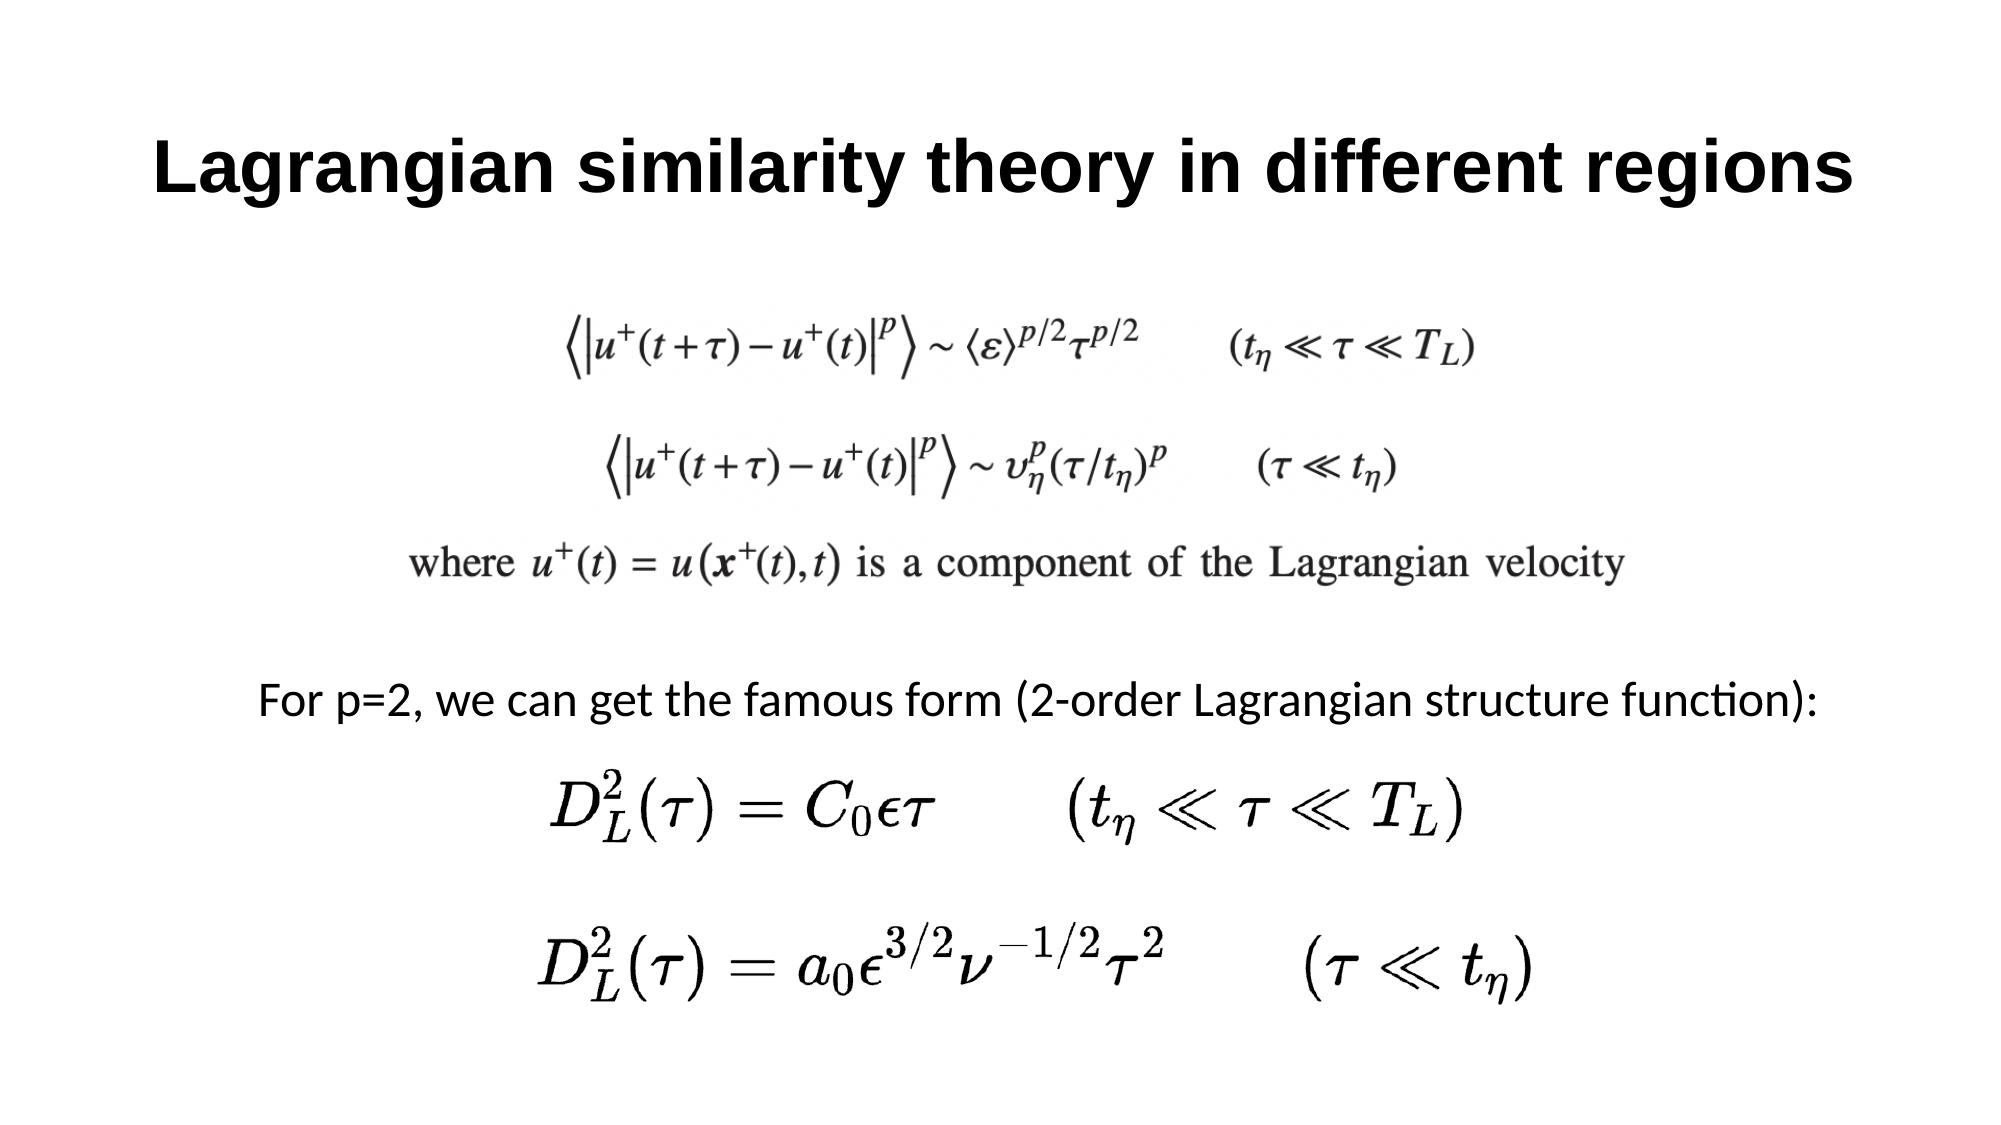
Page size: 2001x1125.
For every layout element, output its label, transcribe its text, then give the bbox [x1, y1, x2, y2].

picture [400, 536, 1632, 589]
title Lagrangian similarity theory in different regions [137, 59, 2000, 278]
picture [523, 741, 1477, 864]
picture [547, 301, 1485, 391]
picture [523, 908, 1540, 1020]
text_box For p=2, we can get the famous form (2-order Lagrangian structure function): [243, 659, 1836, 734]
picture [589, 413, 1411, 514]
